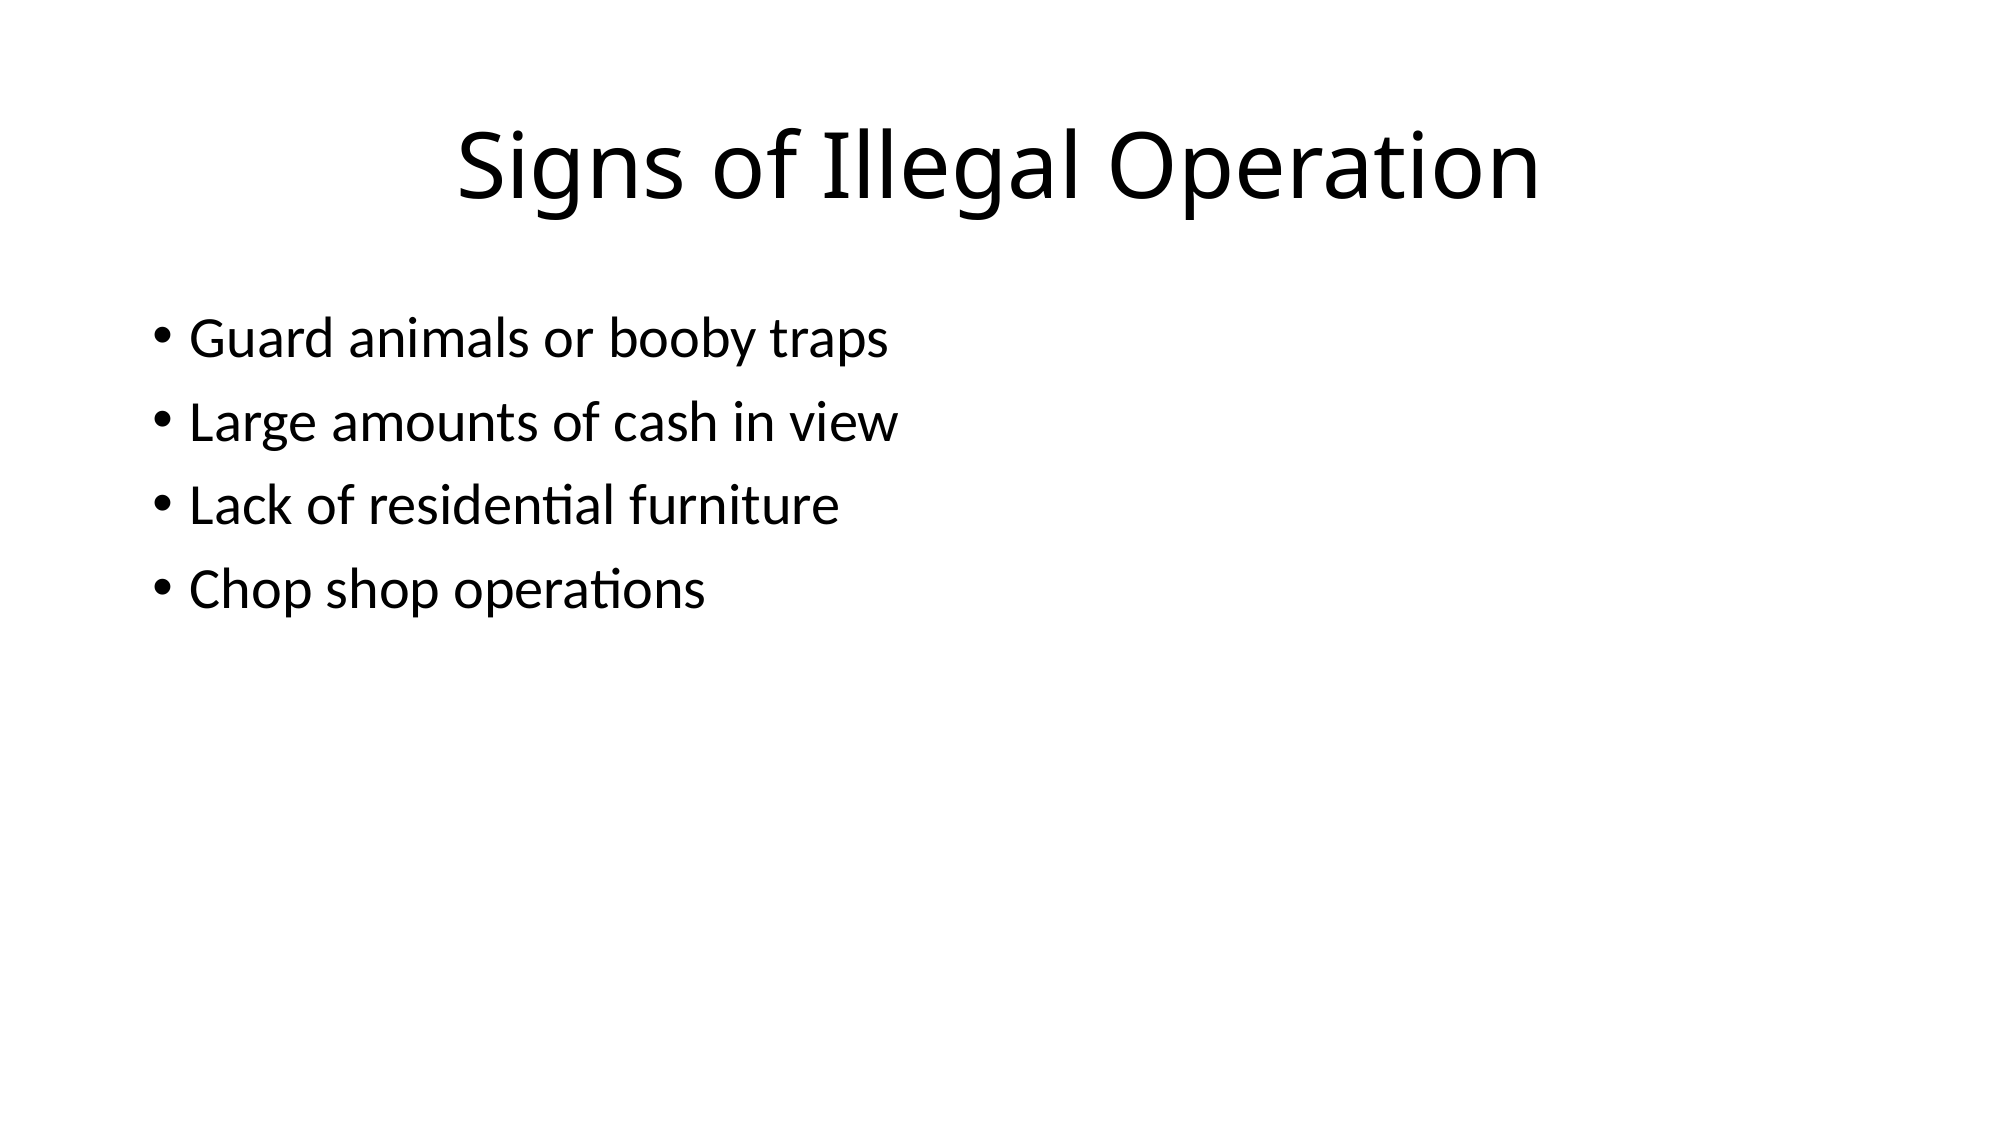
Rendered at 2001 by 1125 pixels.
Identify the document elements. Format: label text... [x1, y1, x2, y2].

list Guard animals or booby traps Large amounts of cash in view Lack of residential furniture Chop shop operations [137, 299, 1863, 1014]
title Signs of Illegal Operation [137, 59, 1863, 278]
